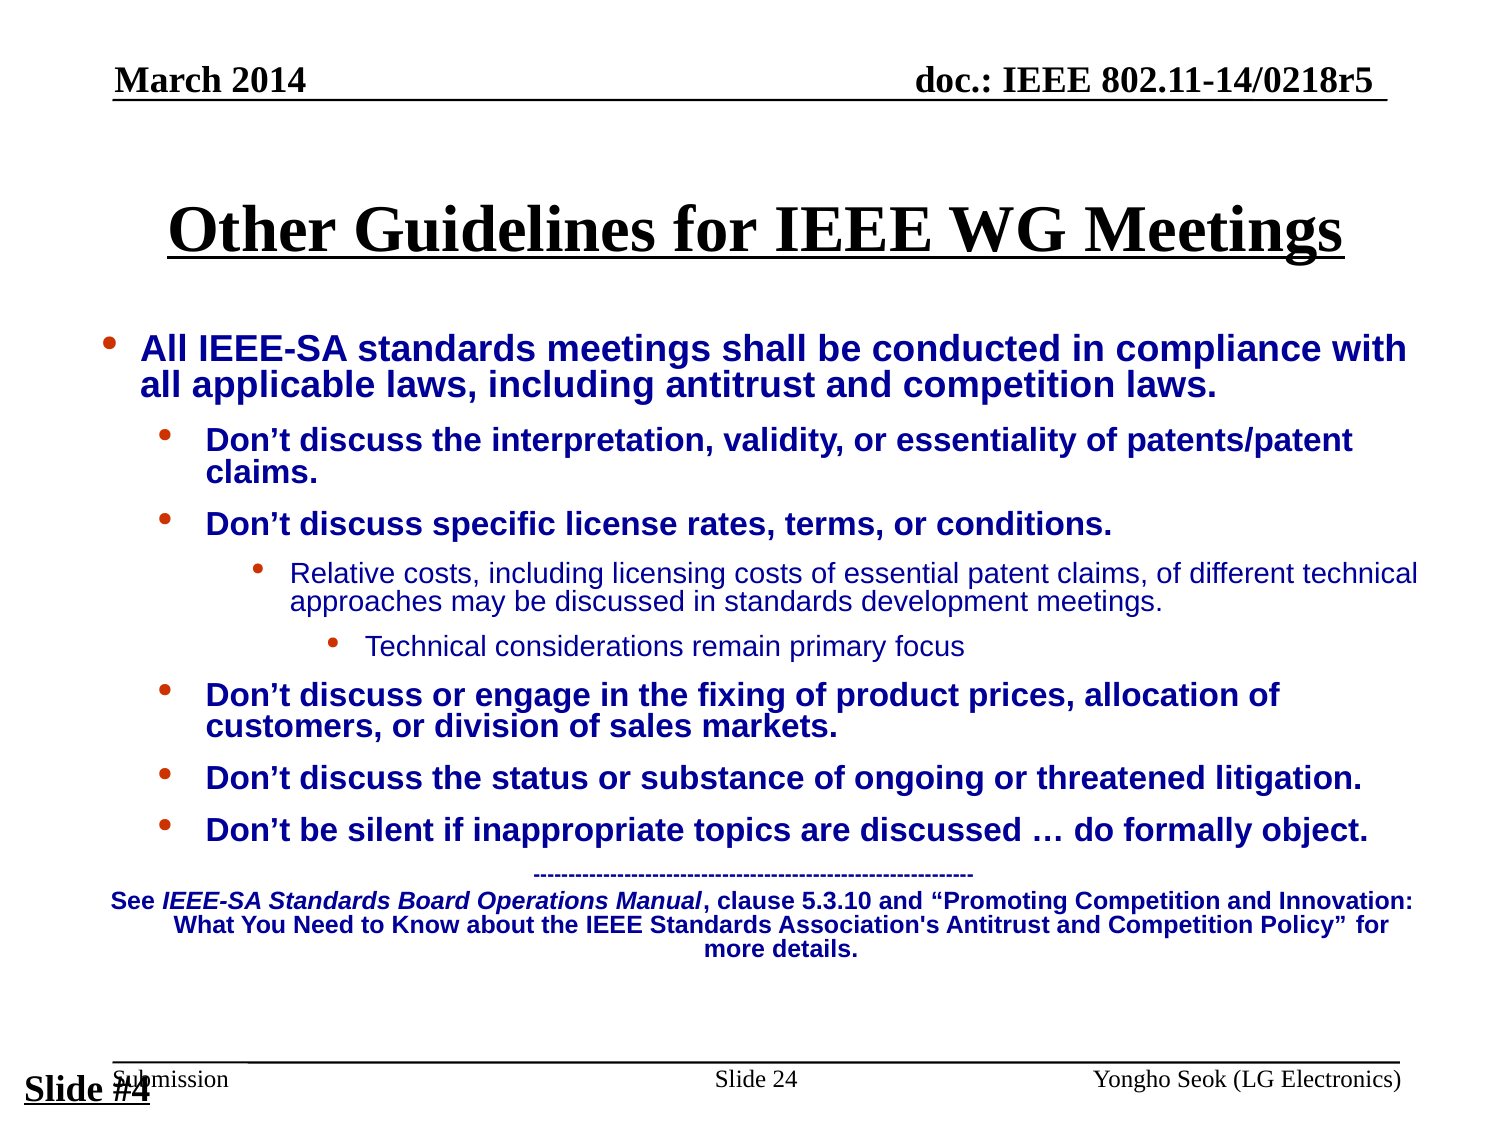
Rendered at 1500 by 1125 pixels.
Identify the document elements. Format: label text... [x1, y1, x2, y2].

text_box Slide #4 [9, 1056, 166, 1116]
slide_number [114, 54, 309, 101]
title Other Guidelines for IEEE WG Meetings [62, 174, 1451, 276]
text_box All IEEE-SA standards meetings shall be conducted in compliance with all applicable laws, including antitrust and competition laws. Don’t discuss the interpretation, validity, or essentiality of patents/patent claims. Don’t discuss specific license rates, terms, or conditions. Relative costs, including licensing costs of essential patent claims, of different technical approaches may be discussed in standards development meetings. Technical considerations remain primary focus Don’t discuss or engage in the fixing of product prices, allocation of customers, or division of sales markets. Don’t discuss the status or substance of ongoing or threatened litigation. Don’t be silent if inappropriate topics are discussed … do formally object. --------------------------------------------------------------- See IEEE-SA Standards Board Operations Manual, clause 5.3.10 and “Promoting Competition and Innovation: What You Need to Know about the IEEE Standards Association's Antitrust and Competition Policy” for more details. [87, 299, 1438, 1038]
slide_number Slide 24 [712, 1061, 800, 1093]
footer Yongho Seok (LG Electronics) [1088, 1061, 1402, 1093]
text_box [87, 37, 1438, 163]
